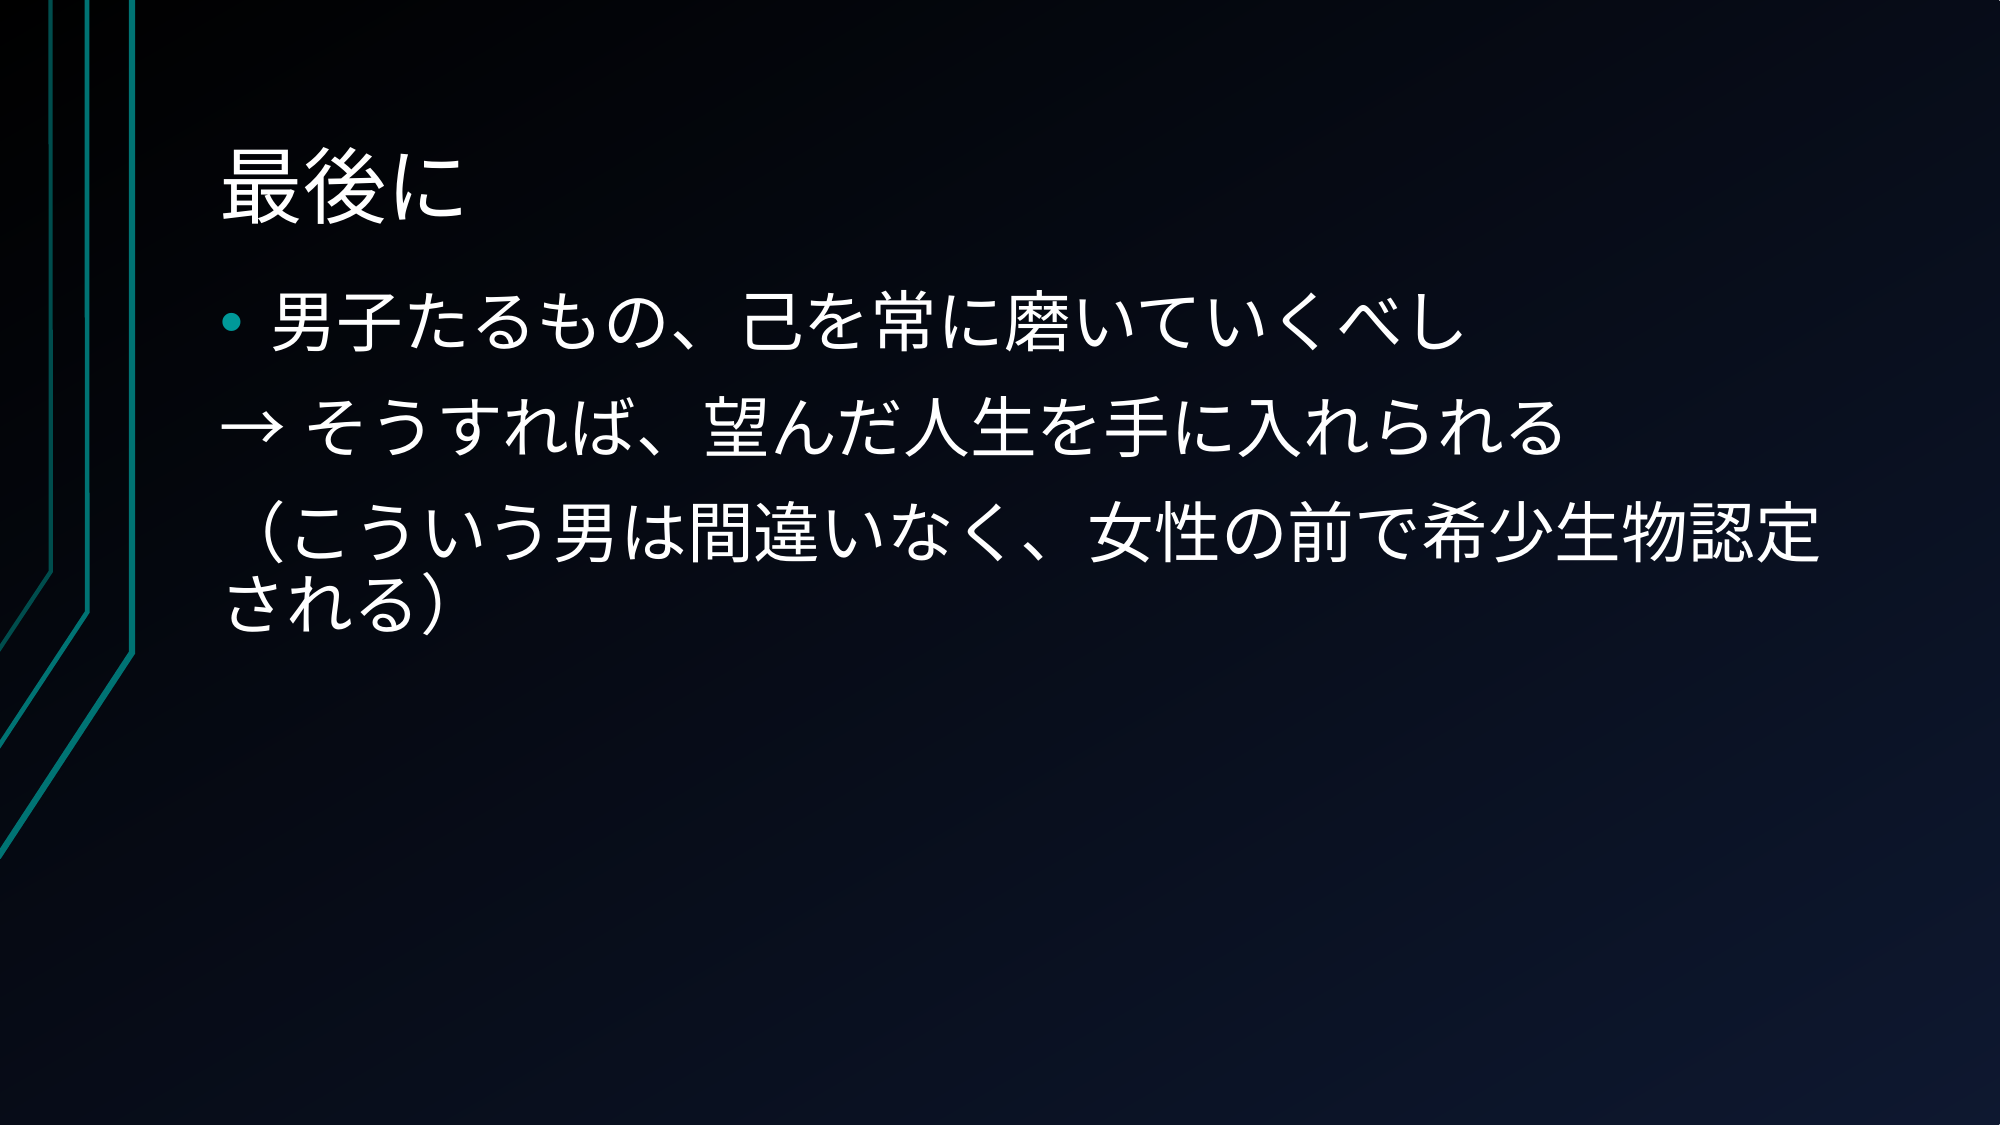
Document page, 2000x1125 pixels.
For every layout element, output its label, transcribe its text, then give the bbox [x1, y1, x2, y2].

title 最後に [199, 45, 1900, 246]
list 男子たるもの、己を常に磨いていくべし →そうすれば、望んだ人生を手に入れられる （こういう男は間違いなく、女性の前で希少生物認定される） [199, 279, 1900, 1012]
